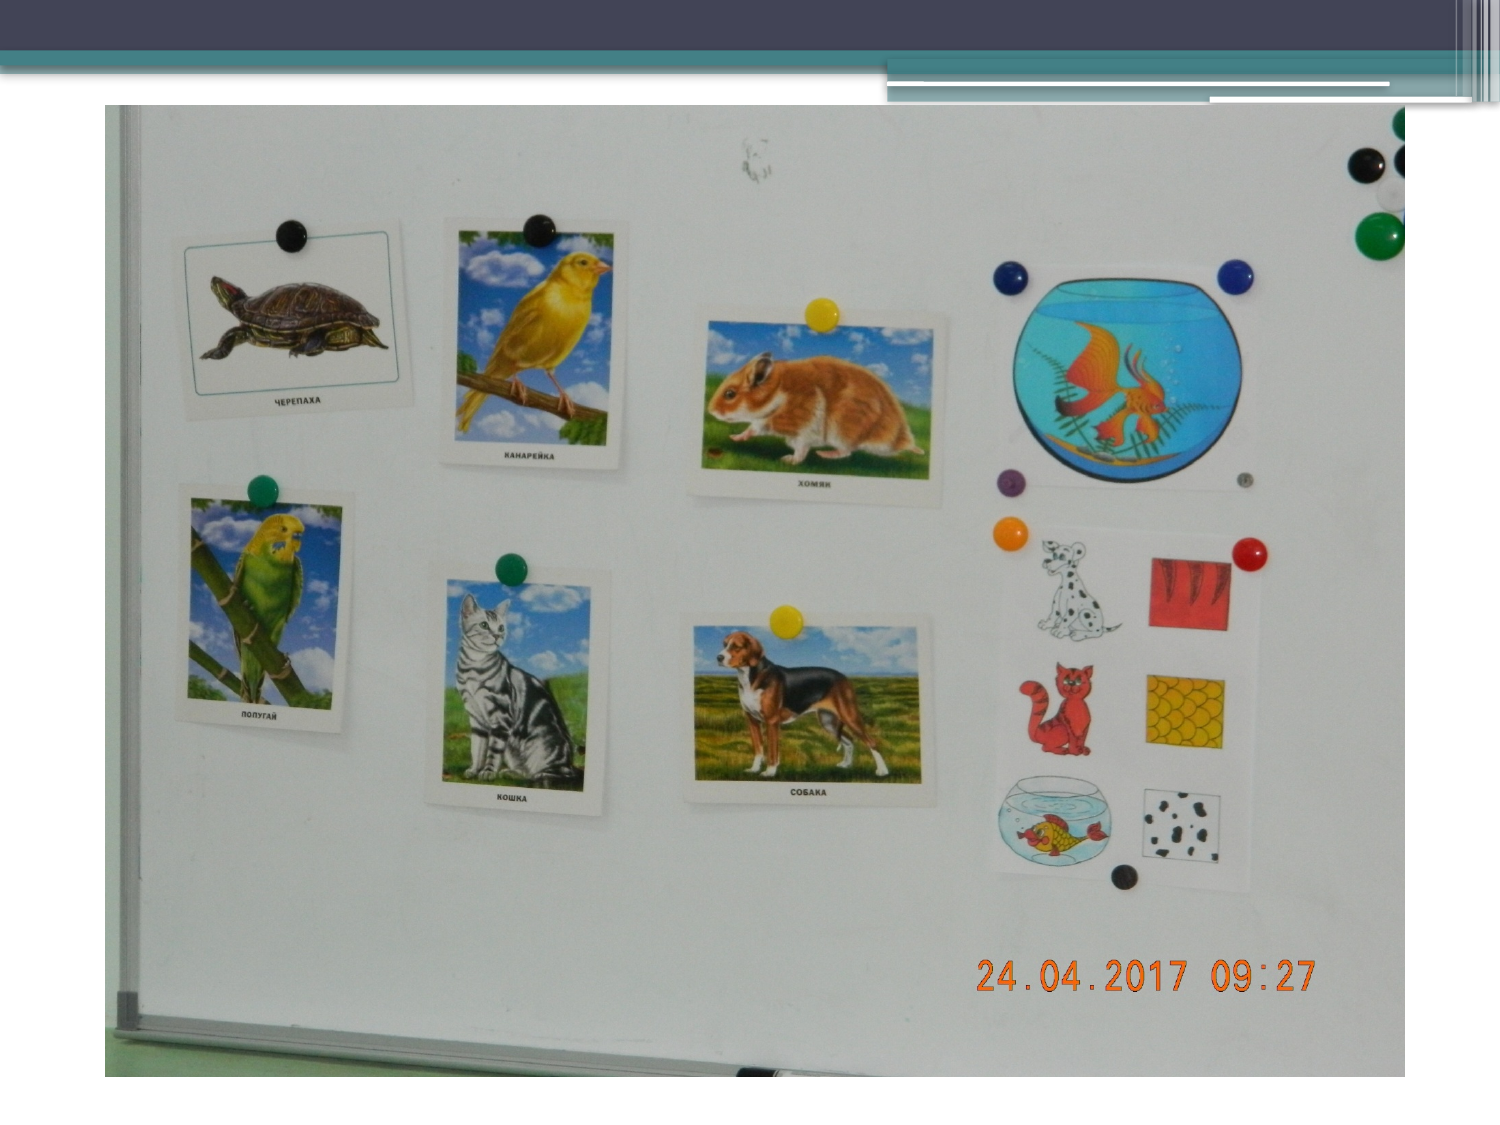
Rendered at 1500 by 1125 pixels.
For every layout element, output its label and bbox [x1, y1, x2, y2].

picture [105, 105, 1405, 1077]
